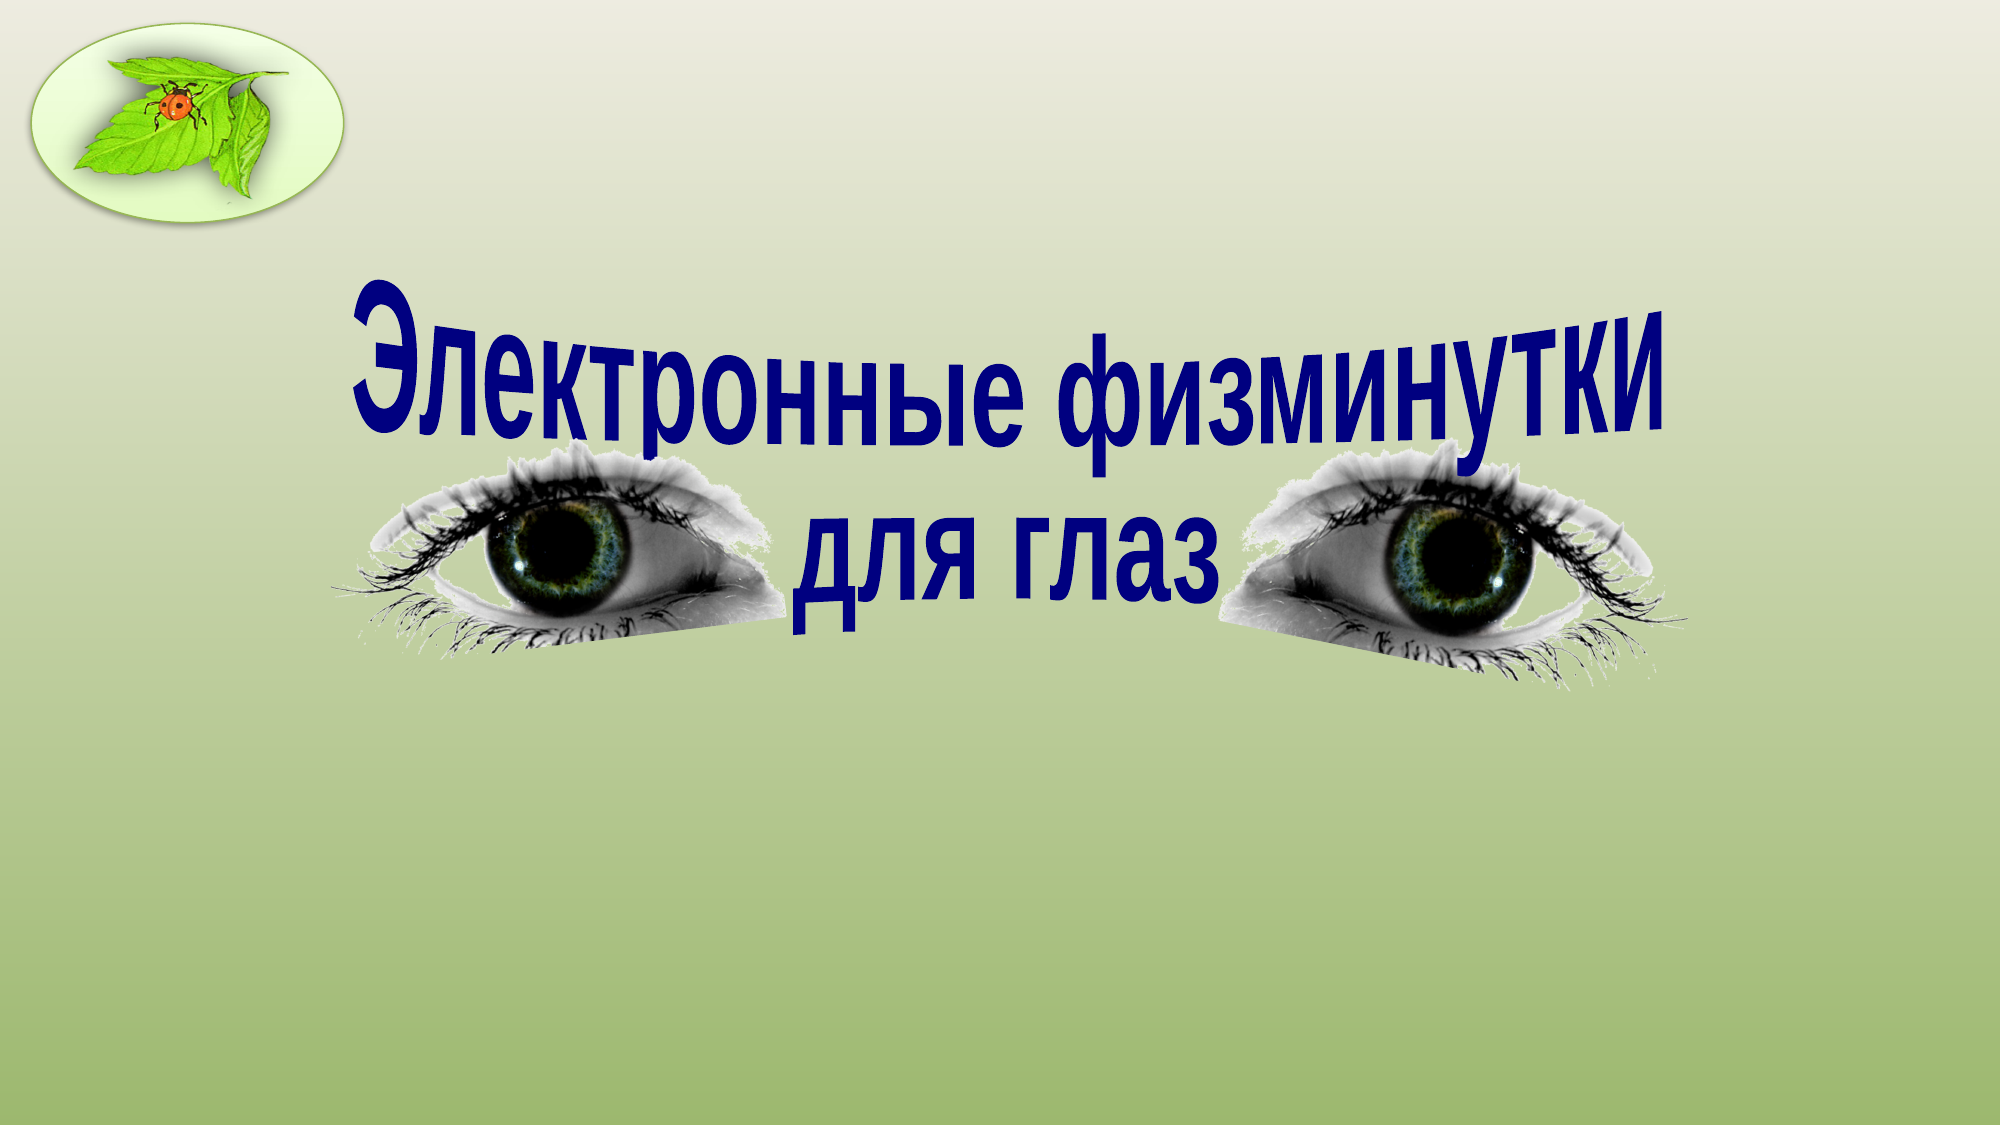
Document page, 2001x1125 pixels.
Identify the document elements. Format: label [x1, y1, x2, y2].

picture [62, 35, 302, 211]
picture [1217, 389, 1716, 712]
picture [315, 405, 787, 672]
